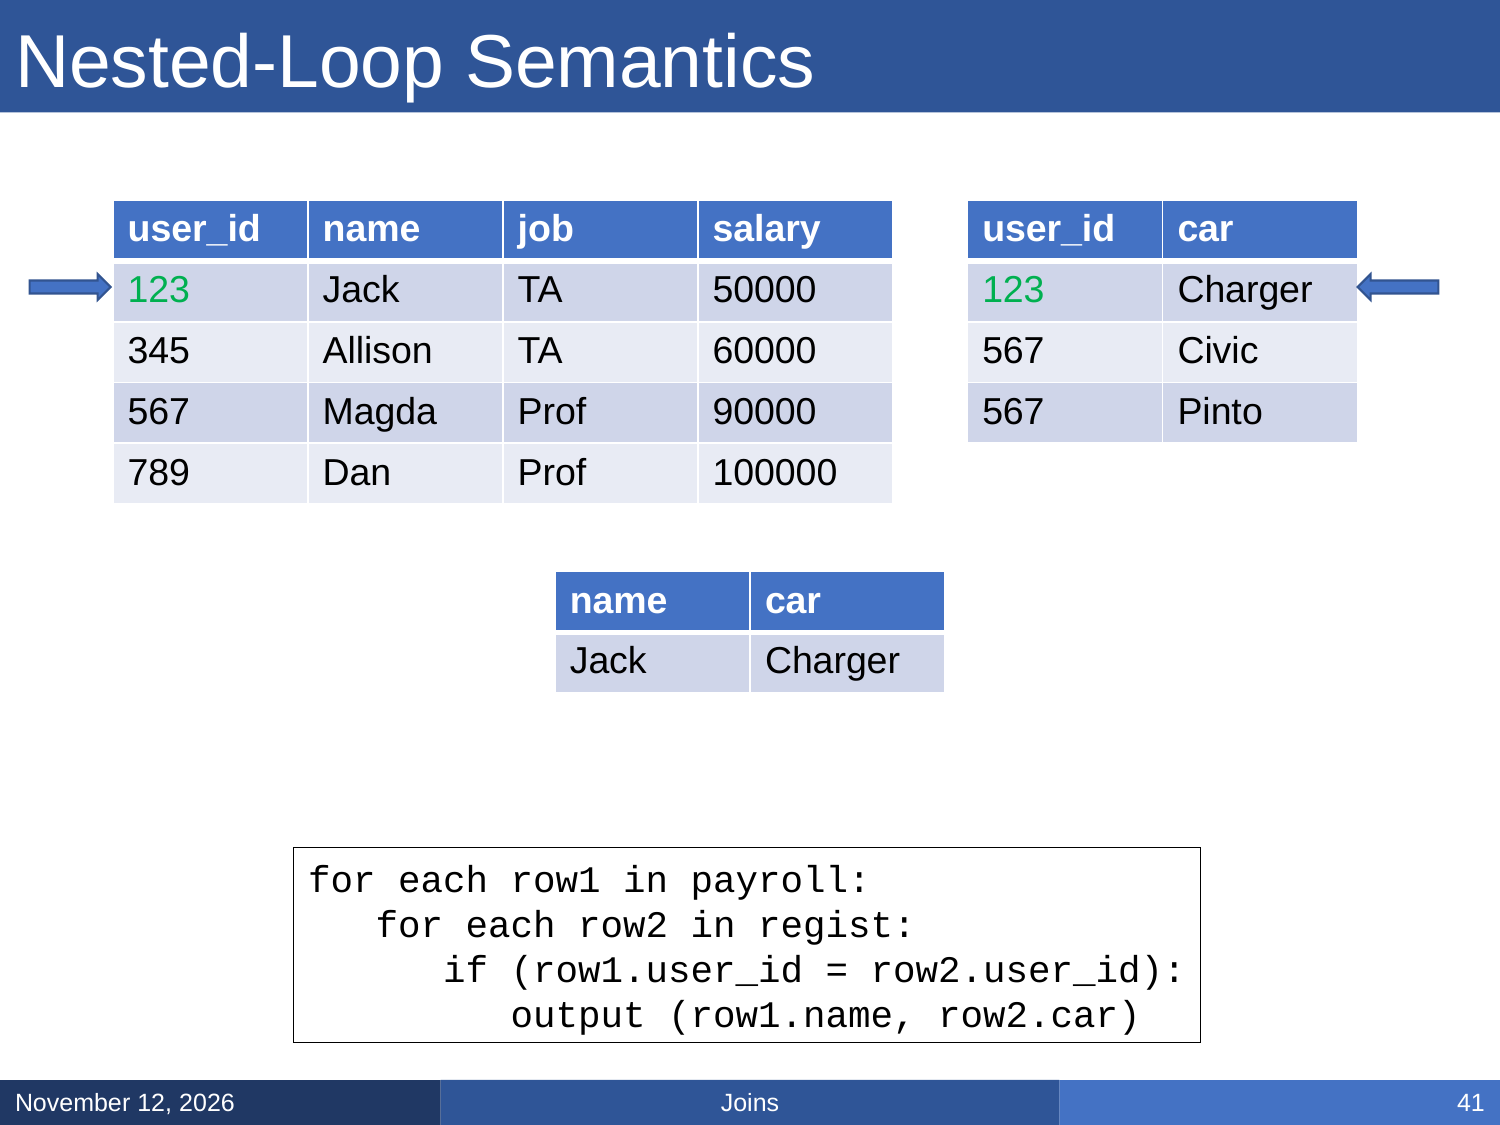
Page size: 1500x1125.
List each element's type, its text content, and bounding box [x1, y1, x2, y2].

table_header job [504, 201, 697, 258]
table_cell Pinto [1163, 383, 1357, 442]
table_cell Magda [309, 383, 502, 442]
table_header car [751, 572, 944, 630]
slide_number 41 [1162, 1079, 1500, 1125]
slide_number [0, 1079, 338, 1125]
table_cell Charger [751, 635, 944, 692]
text_box [28, 271, 113, 303]
table_header name [556, 572, 749, 630]
table_cell 123 [968, 264, 1162, 321]
table_cell 567 [114, 383, 307, 442]
text_box for each row1 in payroll: for each row2 in regist: if (row1.user_id = row2.user_id): output (row1.name, row2.car) [293, 847, 1201, 1043]
table_cell Prof [504, 383, 697, 442]
table_header user_id [968, 201, 1162, 258]
table_header name [309, 201, 502, 258]
table_header salary [699, 201, 892, 258]
table_cell 50000 [699, 264, 892, 321]
table_cell Civic [1163, 323, 1357, 382]
text_box [1356, 271, 1440, 303]
table_cell 60000 [699, 323, 892, 382]
table_cell 345 [114, 323, 307, 382]
table_cell Prof [504, 444, 697, 503]
table_cell TA [504, 264, 697, 321]
table_cell 567 [968, 383, 1162, 442]
table_cell Dan [309, 444, 502, 503]
table_cell 567 [968, 323, 1162, 382]
table_header car [1163, 201, 1357, 258]
footer Joins [496, 1079, 1004, 1125]
title Nested-Loop Semantics [0, 0, 1500, 112]
table_cell Allison [309, 323, 502, 382]
table_cell 789 [114, 444, 307, 503]
table_cell 90000 [699, 383, 892, 442]
table_cell TA [504, 323, 697, 382]
table_cell Jack [556, 635, 749, 692]
table_cell Charger [1163, 264, 1357, 321]
table_cell 100000 [699, 444, 892, 503]
table_header user_id [114, 201, 307, 258]
table_cell Jack [309, 264, 502, 321]
table_cell 123 [114, 264, 307, 321]
